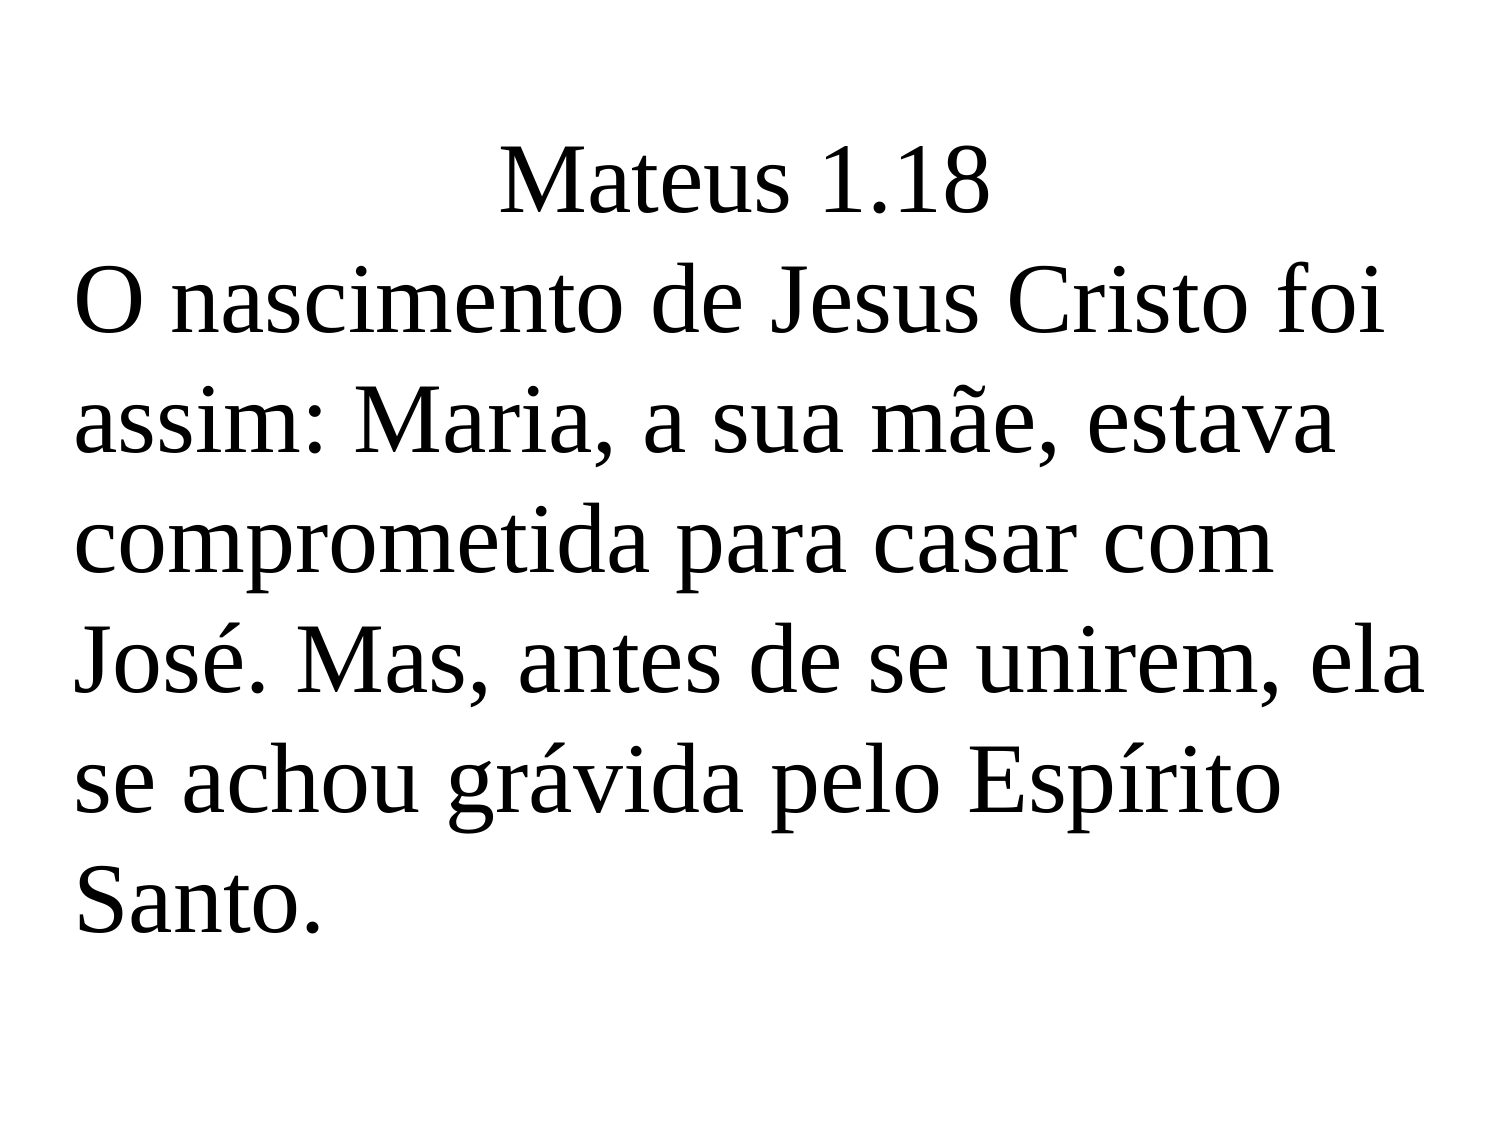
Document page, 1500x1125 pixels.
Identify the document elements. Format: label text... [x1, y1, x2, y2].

text_box Mateus 1.18 O nascimento de Jesus Cristo foi assim: Maria, a sua mãe, estava comprometida para casar com José. Mas, antes de se unirem, ela se achou grávida pelo Espírito Santo. [58, 105, 1465, 960]
